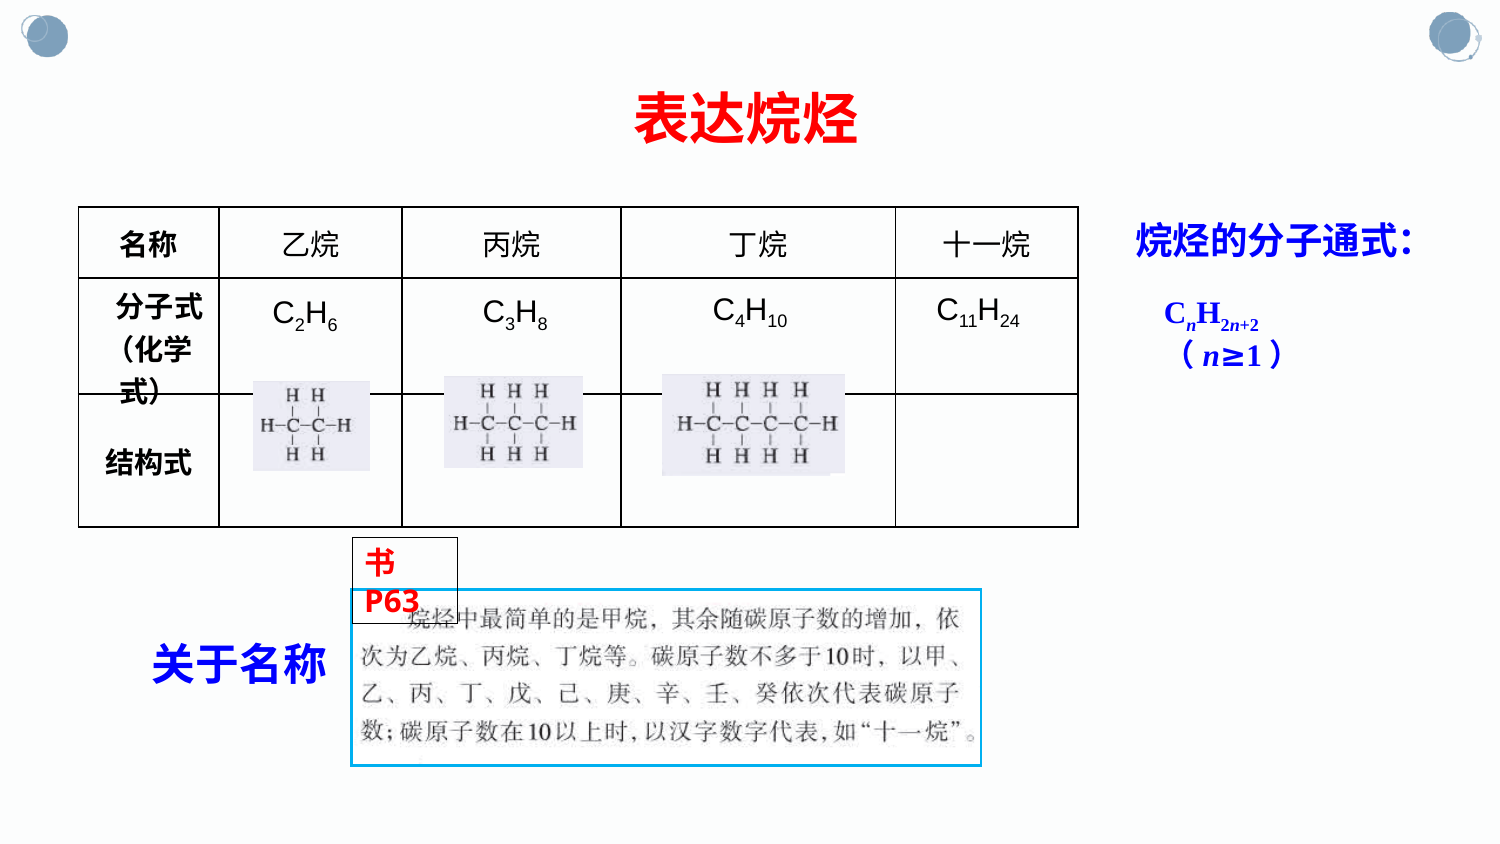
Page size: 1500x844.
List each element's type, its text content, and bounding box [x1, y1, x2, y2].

text_box C2H6 [261, 286, 353, 341]
picture [1411, 0, 1500, 73]
table_cell [220, 279, 401, 393]
table_cell 分子式 （化学式） [79, 279, 218, 393]
table_cell [622, 279, 895, 393]
table_cell [896, 279, 1077, 393]
table_cell [403, 395, 620, 526]
table_header 名称 [79, 208, 218, 277]
table_header 丙烷 [403, 208, 620, 277]
picture [661, 374, 845, 476]
text_box 表达烷烃 [622, 77, 878, 157]
text_box C4H10 [701, 283, 809, 337]
table_header 十一烷 [896, 208, 1077, 277]
picture [0, 0, 89, 73]
table_header 丁烷 [622, 208, 895, 277]
text_box C3H8 [471, 285, 563, 340]
picture [253, 380, 370, 471]
table_cell [622, 395, 895, 526]
table_cell [896, 395, 1077, 526]
table_cell [403, 279, 620, 393]
table_cell [220, 395, 401, 526]
text_box 烷烃的分子通式： [1123, 211, 1452, 268]
table_header 乙烷 [220, 208, 401, 277]
picture [353, 591, 979, 763]
text_box C11H24 [925, 283, 1043, 337]
picture [444, 376, 583, 468]
text_box 书P63 [352, 537, 458, 591]
text_box 关于名称 [120, 604, 348, 695]
text_box CnH2n+2 （n≥1） [1152, 287, 1435, 379]
table_cell 结构式 [79, 395, 218, 526]
